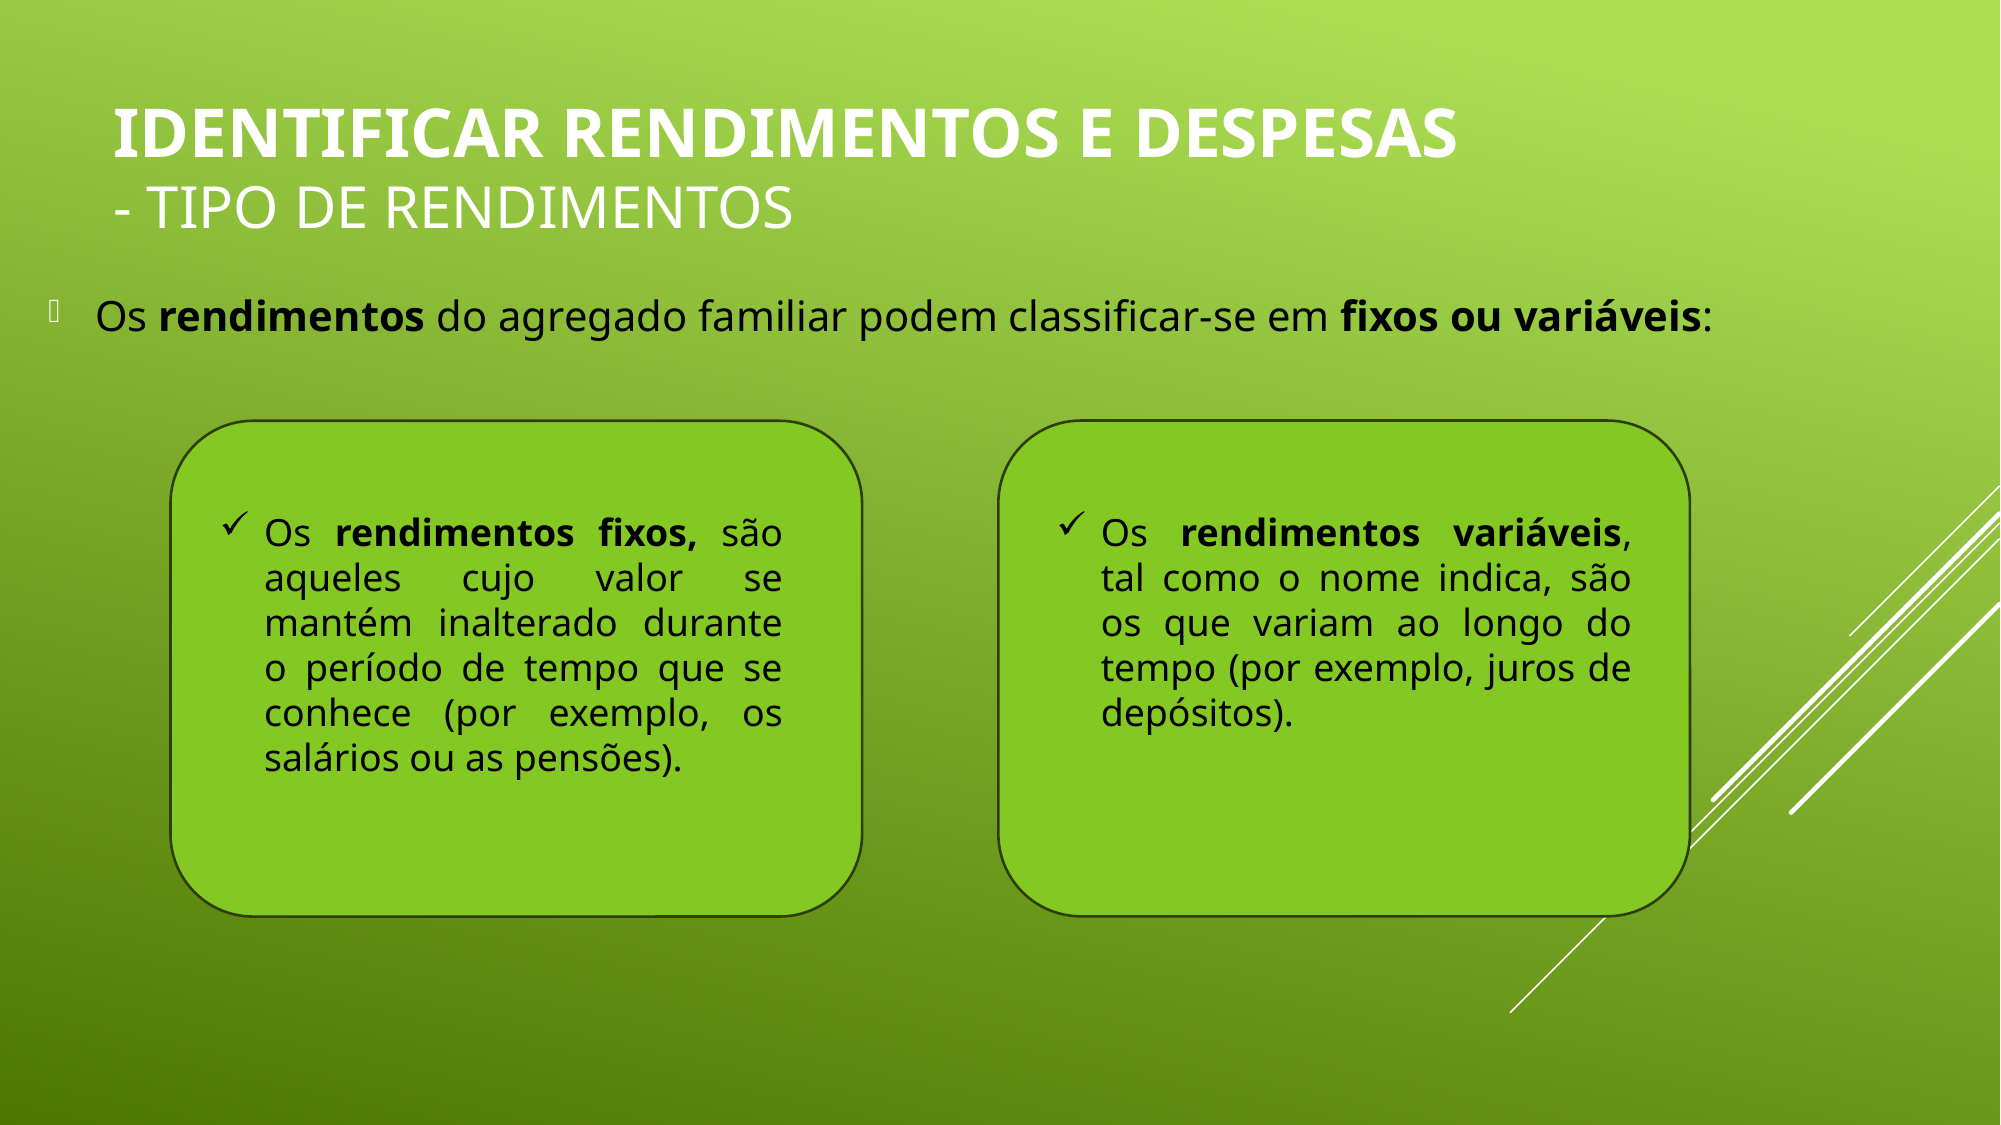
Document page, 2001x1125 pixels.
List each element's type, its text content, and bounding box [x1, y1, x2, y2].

title Identificar Rendimentos e Despesas - Tipo de Rendimentos [98, 41, 1498, 140]
text_box Os rendimentos variáveis, tal como o nome indica, são os que variam ao longo do tempo (por exemplo, juros de depósitos). [983, 501, 1647, 742]
text_box [169, 419, 864, 918]
text_box Os rendimentos fixos, são aqueles cujo valor se mantém inalterado durante o período de tempo que se conhece (por exemplo, os salários ou as pensões). [146, 501, 798, 832]
text_box [997, 419, 1692, 918]
list Os rendimentos do agregado familiar podem classificar-se em fixos ou variáveis: [33, 140, 1800, 631]
